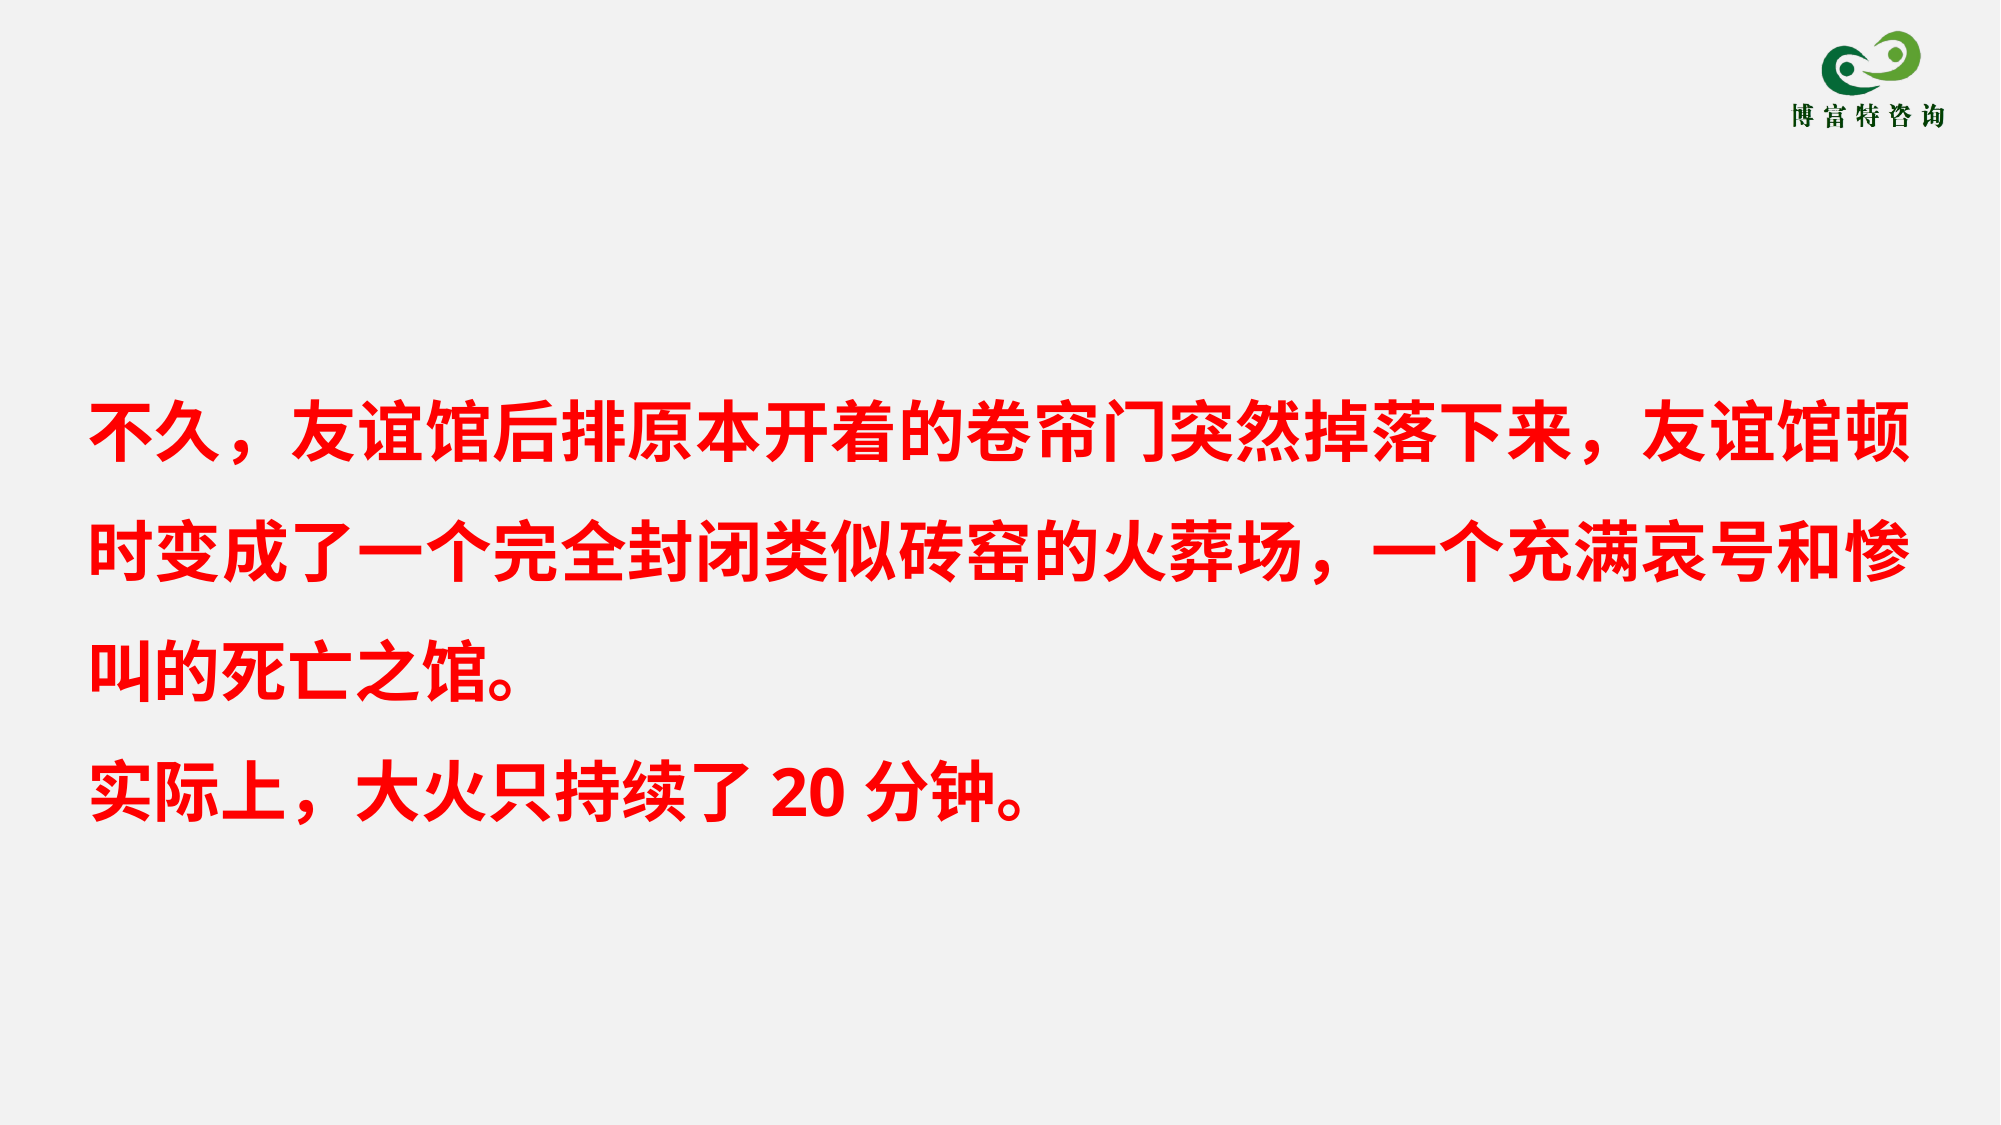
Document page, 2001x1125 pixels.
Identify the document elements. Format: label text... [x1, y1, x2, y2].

picture [1772, 30, 1969, 131]
text_box 不久，友谊馆后排原本开着的卷帘门突然掉落下来，友谊馆顿时变成了一个完全封闭类似砖窑的火葬场，一个充满哀号和惨叫的死亡之馆。 实际上，大火只持续了20分钟。 [72, 342, 1926, 837]
